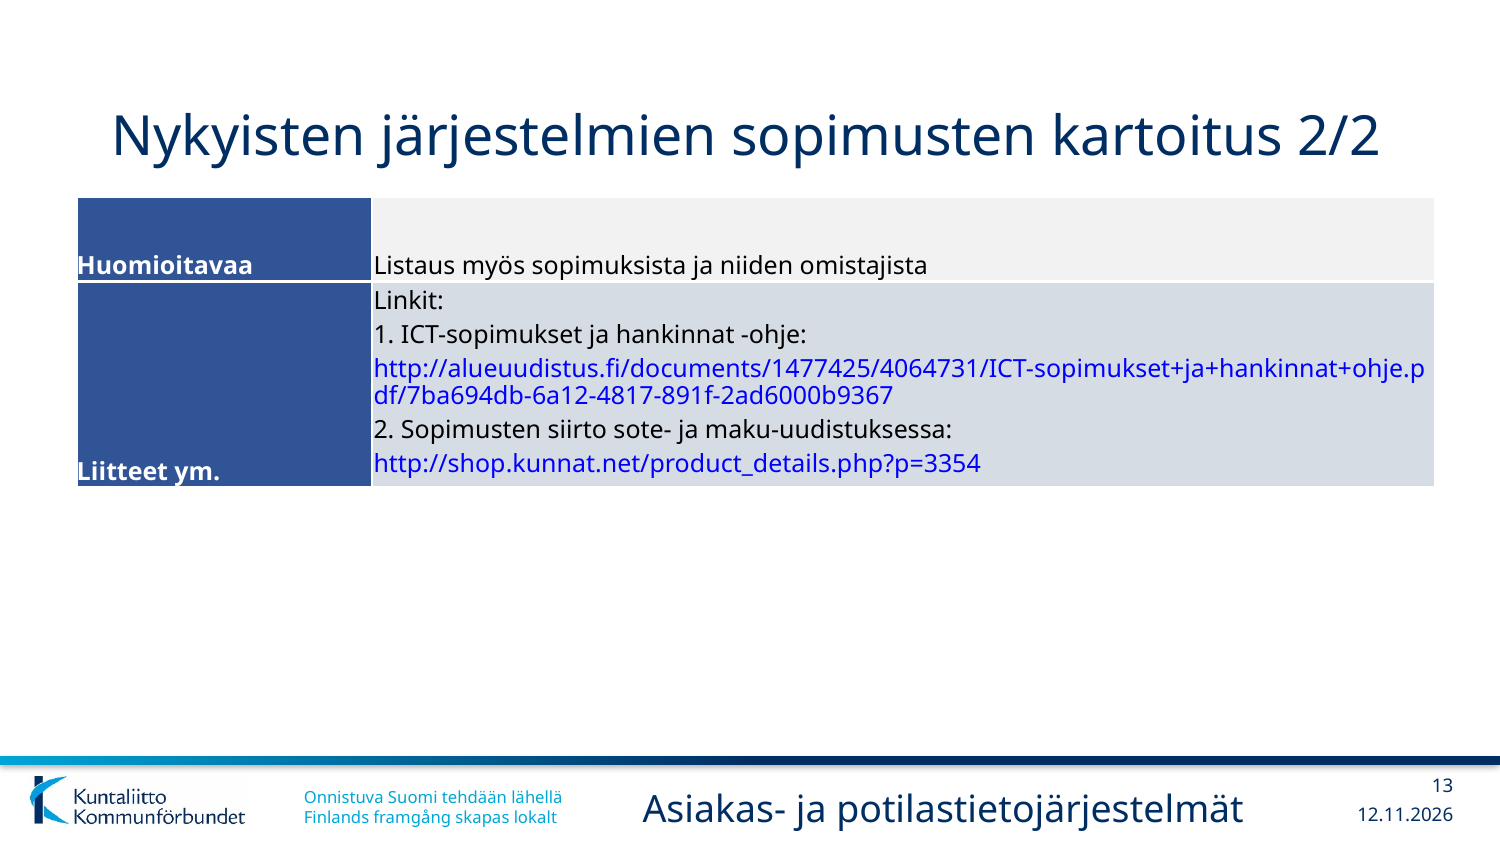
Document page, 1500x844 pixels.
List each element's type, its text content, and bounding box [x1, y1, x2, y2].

table_header Huomioitavaa [78, 198, 371, 280]
table_cell Linkit: 1. ICT-sopimukset ja hankinnat -ohje: http://alueuudistus.fi/documents/1477425/4064731/ICT-sopimukset+ja+hankinnat+ohje.pdf/7ba694db-6a12-4817-891f-2ad6000b9367 2. Sopimusten siirto sote- ja maku-uudistuksessa: http://shop.kunnat.net/product_details.php?p=3354 [373, 283, 1434, 486]
slide_number 13 [1389, 770, 1454, 803]
table_header Listaus myös sopimuksista ja niiden omistajista [373, 198, 1434, 280]
picture [29, 773, 246, 825]
table_cell Liitteet ym. [78, 283, 371, 486]
title Nykyisten järjestelmien sopimusten kartoitus 2/2 [111, 33, 1388, 175]
text_box Asiakas- ja potilastietojärjestelmät [627, 778, 1260, 838]
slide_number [1305, 798, 1454, 832]
